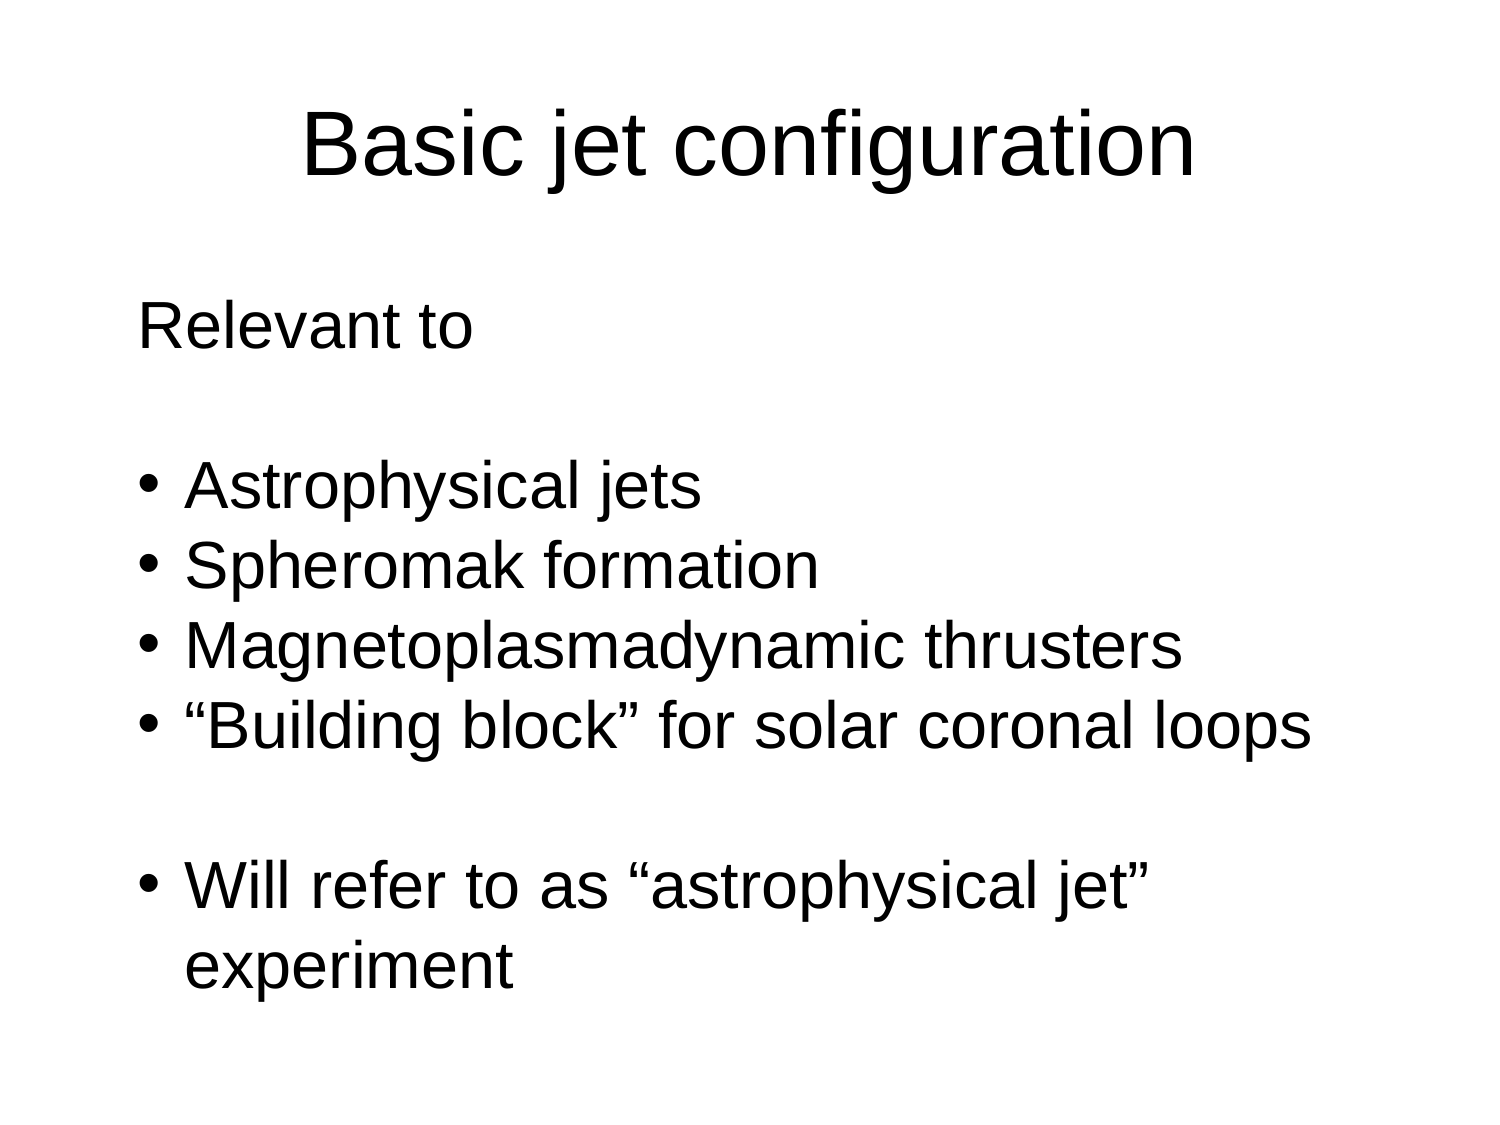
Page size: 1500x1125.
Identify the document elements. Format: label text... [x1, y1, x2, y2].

title Basic jet configuration [75, 45, 1425, 233]
text_box Relevant to Astrophysical jets Spheromak formation Magnetoplasmadynamic thrusters “Building block” for solar coronal loops Will refer to as “astrophysical jet” experiment [122, 274, 1373, 1010]
